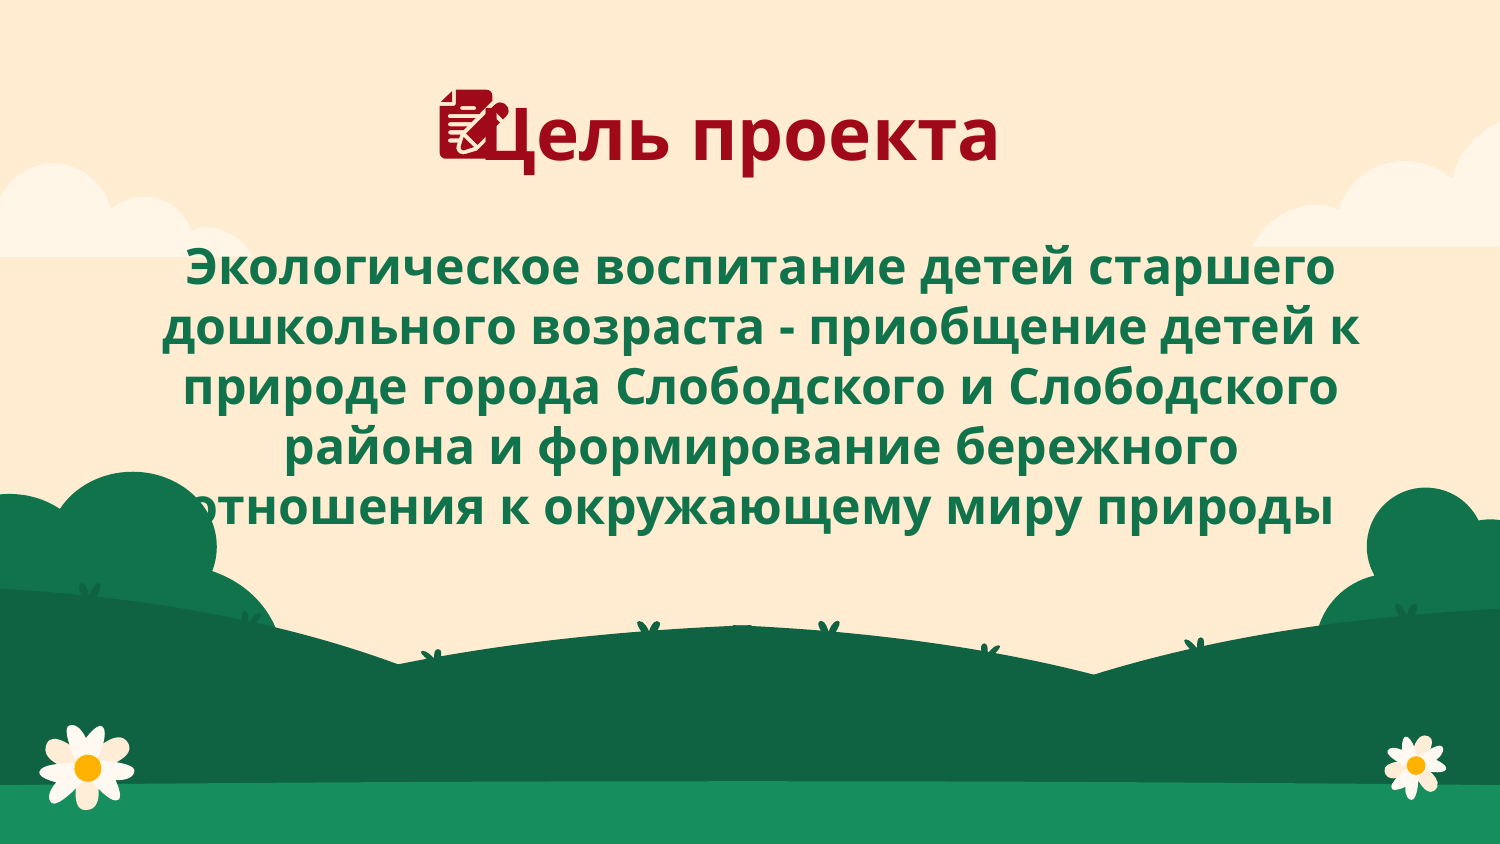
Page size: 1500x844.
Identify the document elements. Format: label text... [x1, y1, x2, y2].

title Цель проекта [118, 72, 1382, 167]
list Экологическое воспитание детей старшего дошкольного возраста - приобщение детей к природе города Слободского и Слободского района и формирование бережного отношения к окружающему миру природы [118, 219, 1382, 549]
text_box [439, 89, 513, 159]
